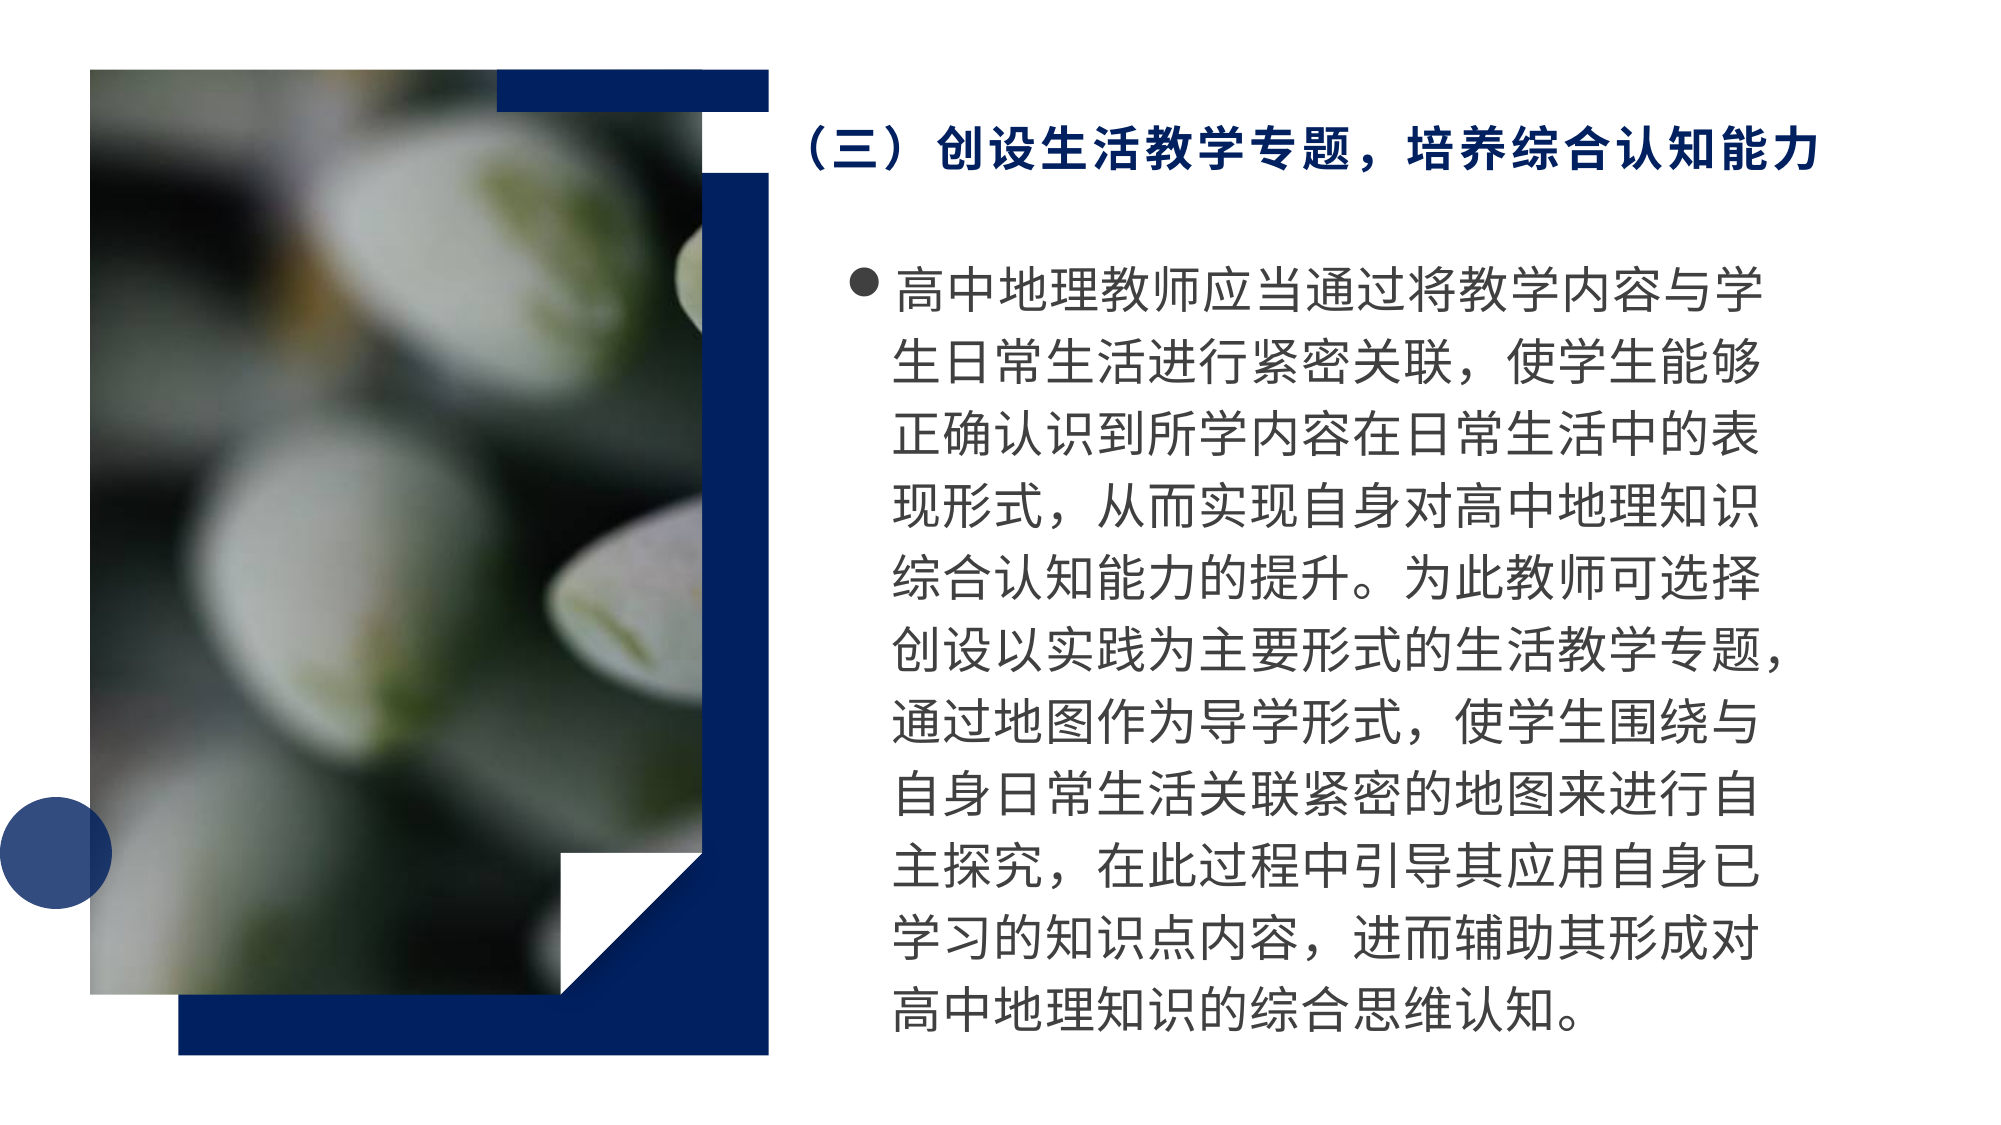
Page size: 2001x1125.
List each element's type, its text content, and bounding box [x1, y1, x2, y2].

text_box 高中地理教师应当通过将教学内容与学生日常生活进行紧密关联，使学生能够正确认识到所学内容在日常生活中的表现形式，从而实现自身对高中地理知识综合认知能力的提升。为此教师可选择创设以实践为主要形式的生活教学专题，通过地图作为导学形式，使学生围绕与自身日常生活关联紧密的地图来进行自主探究，在此过程中引导其应用自身已学习的知识点内容，进而辅助其形成对高中地理知识的综合思维认知。 [835, 242, 1817, 953]
text_box [177, 172, 770, 1056]
text_box （三）创设生活教学专题，培养综合认知能力 [768, 69, 1851, 181]
text_box [496, 68, 770, 113]
picture [89, 69, 703, 995]
text_box [0, 795, 89, 911]
